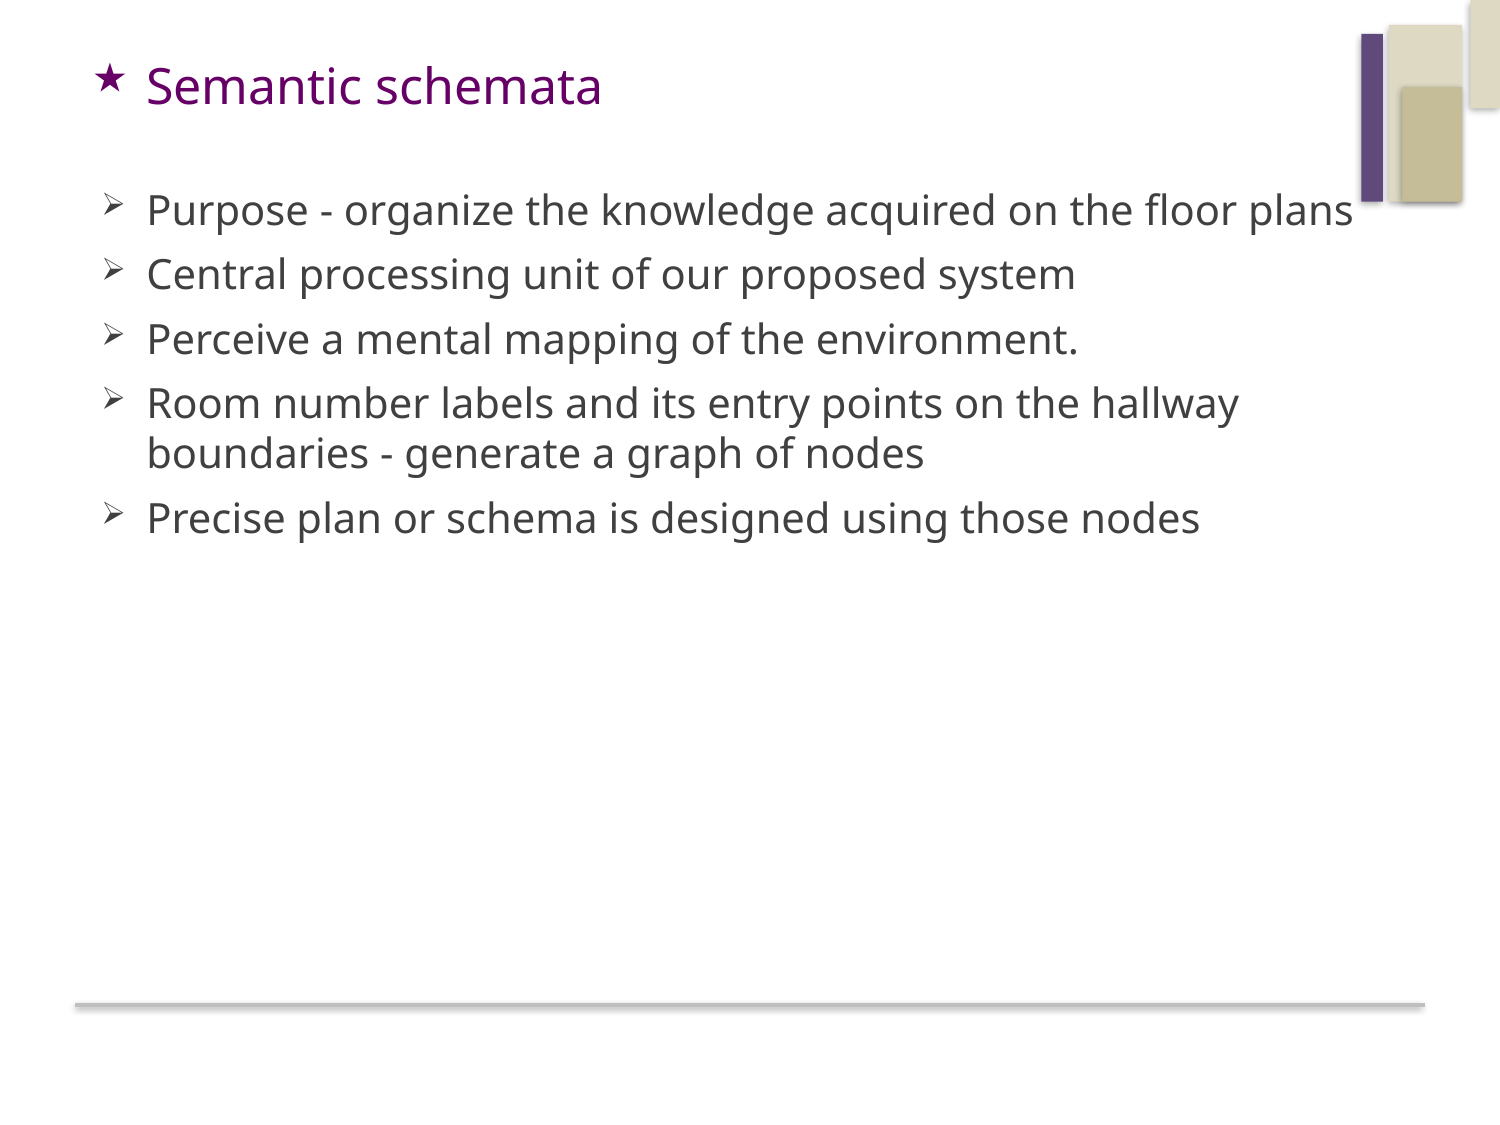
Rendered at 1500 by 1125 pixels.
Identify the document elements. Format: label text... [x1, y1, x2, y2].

list Purpose - organize the knowledge acquired on the floor plans Central processing unit of our proposed system Perceive a mental mapping of the environment. Room number labels and its entry points on the hallway boundaries - generate a graph of nodes Precise plan or schema is designed using those nodes [75, 175, 1463, 1005]
title Semantic schemata [75, 45, 884, 125]
